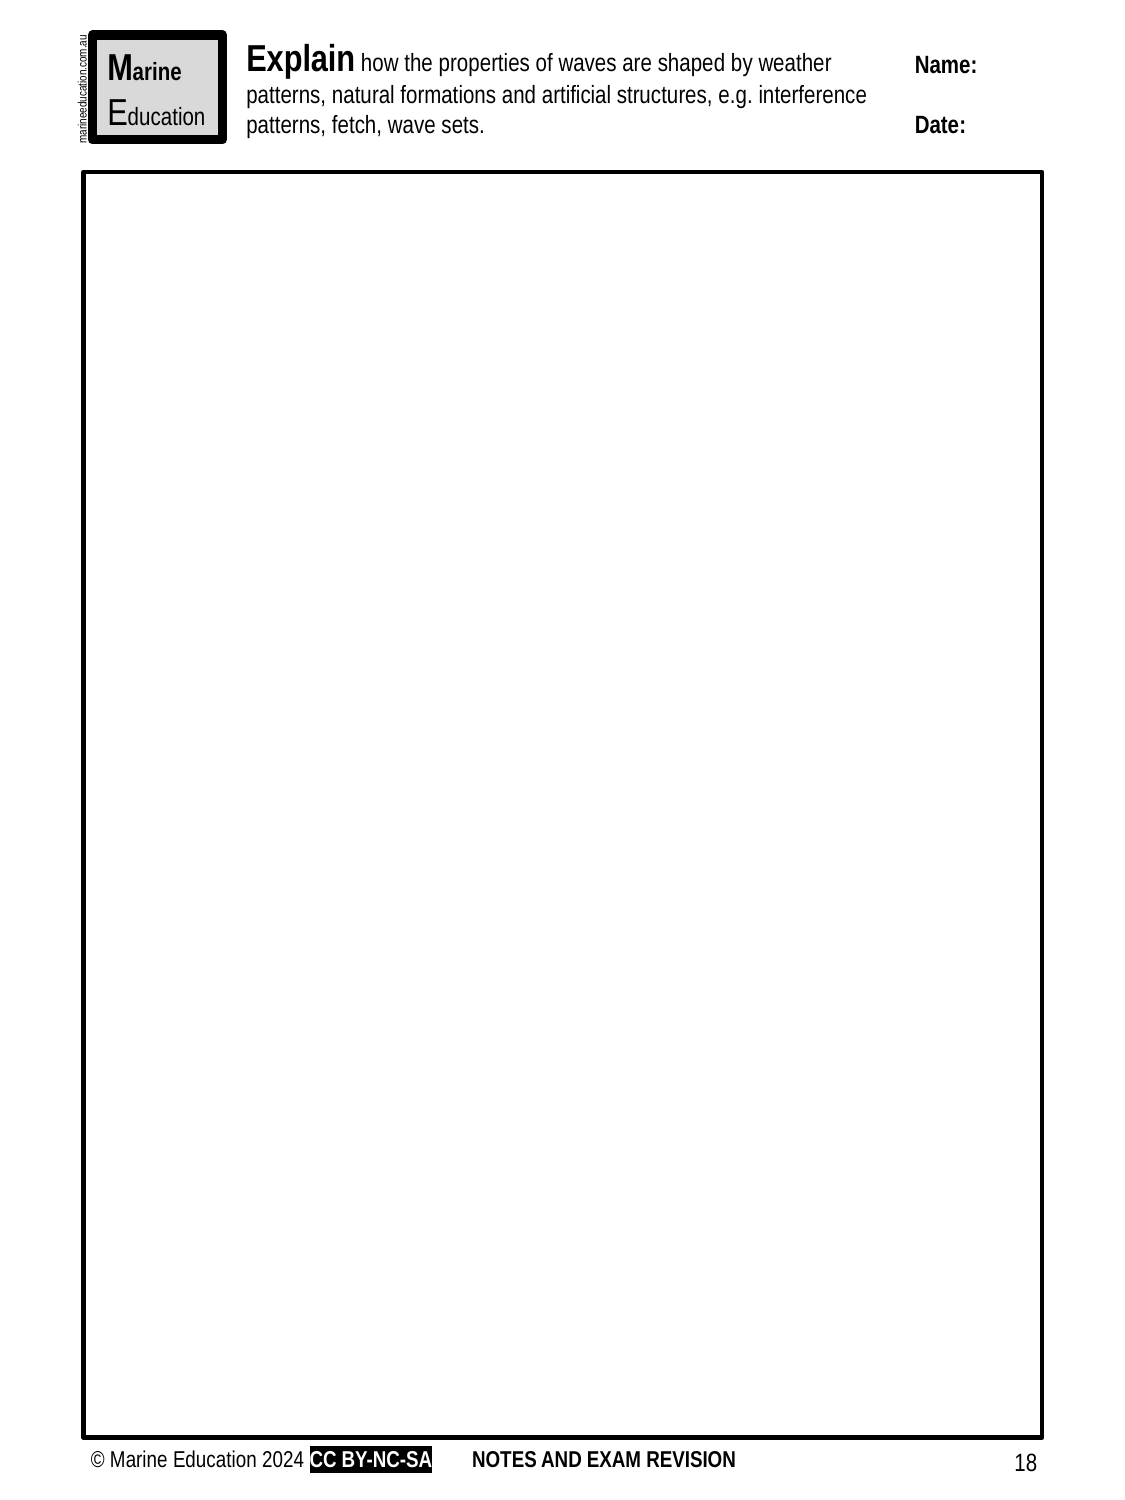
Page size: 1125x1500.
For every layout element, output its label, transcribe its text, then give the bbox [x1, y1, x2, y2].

text_box Marine Education [97, 35, 223, 140]
text_box marineeducation.com.au [67, 0, 97, 159]
text_box [81, 170, 1044, 1440]
text_box NOTES AND EXAM REVISION [457, 1437, 974, 1480]
text_box Name: Date: [899, 41, 1092, 147]
text_box Explain how the properties of waves are shaped by weather patterns, natural formations and artificial structures, e.g. interference patterns, fetch, wave sets. [231, 26, 906, 146]
text_box © Marine Education 2024 CC BY-NC-SA [76, 1437, 449, 1500]
text_box 18 [999, 1439, 1086, 1485]
